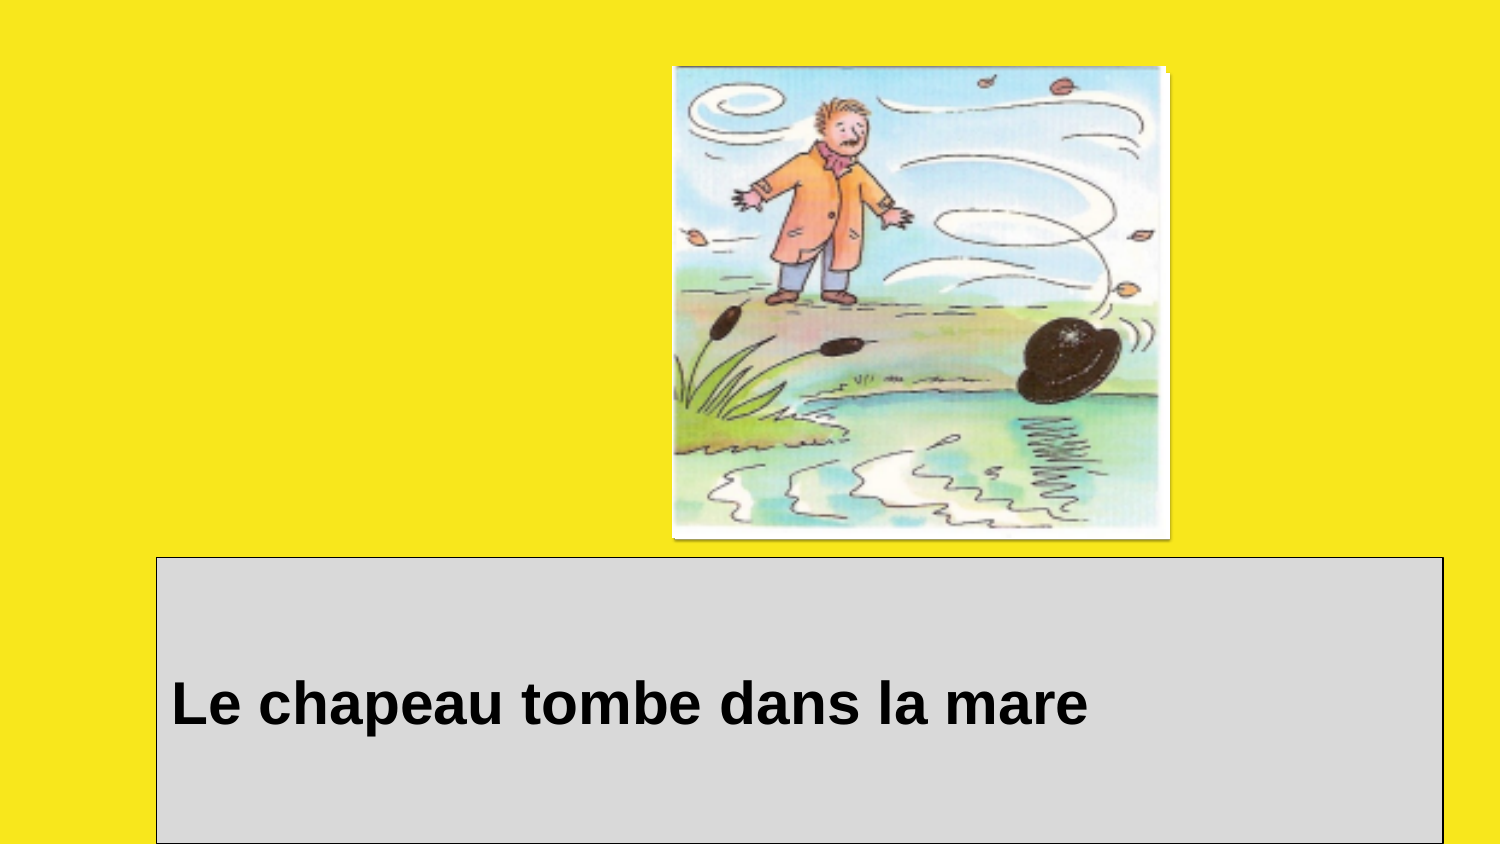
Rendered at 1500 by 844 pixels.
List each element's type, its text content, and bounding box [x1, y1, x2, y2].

text_box Le chapeau tombe dans la mare [156, 557, 1443, 844]
picture [654, 52, 1190, 558]
